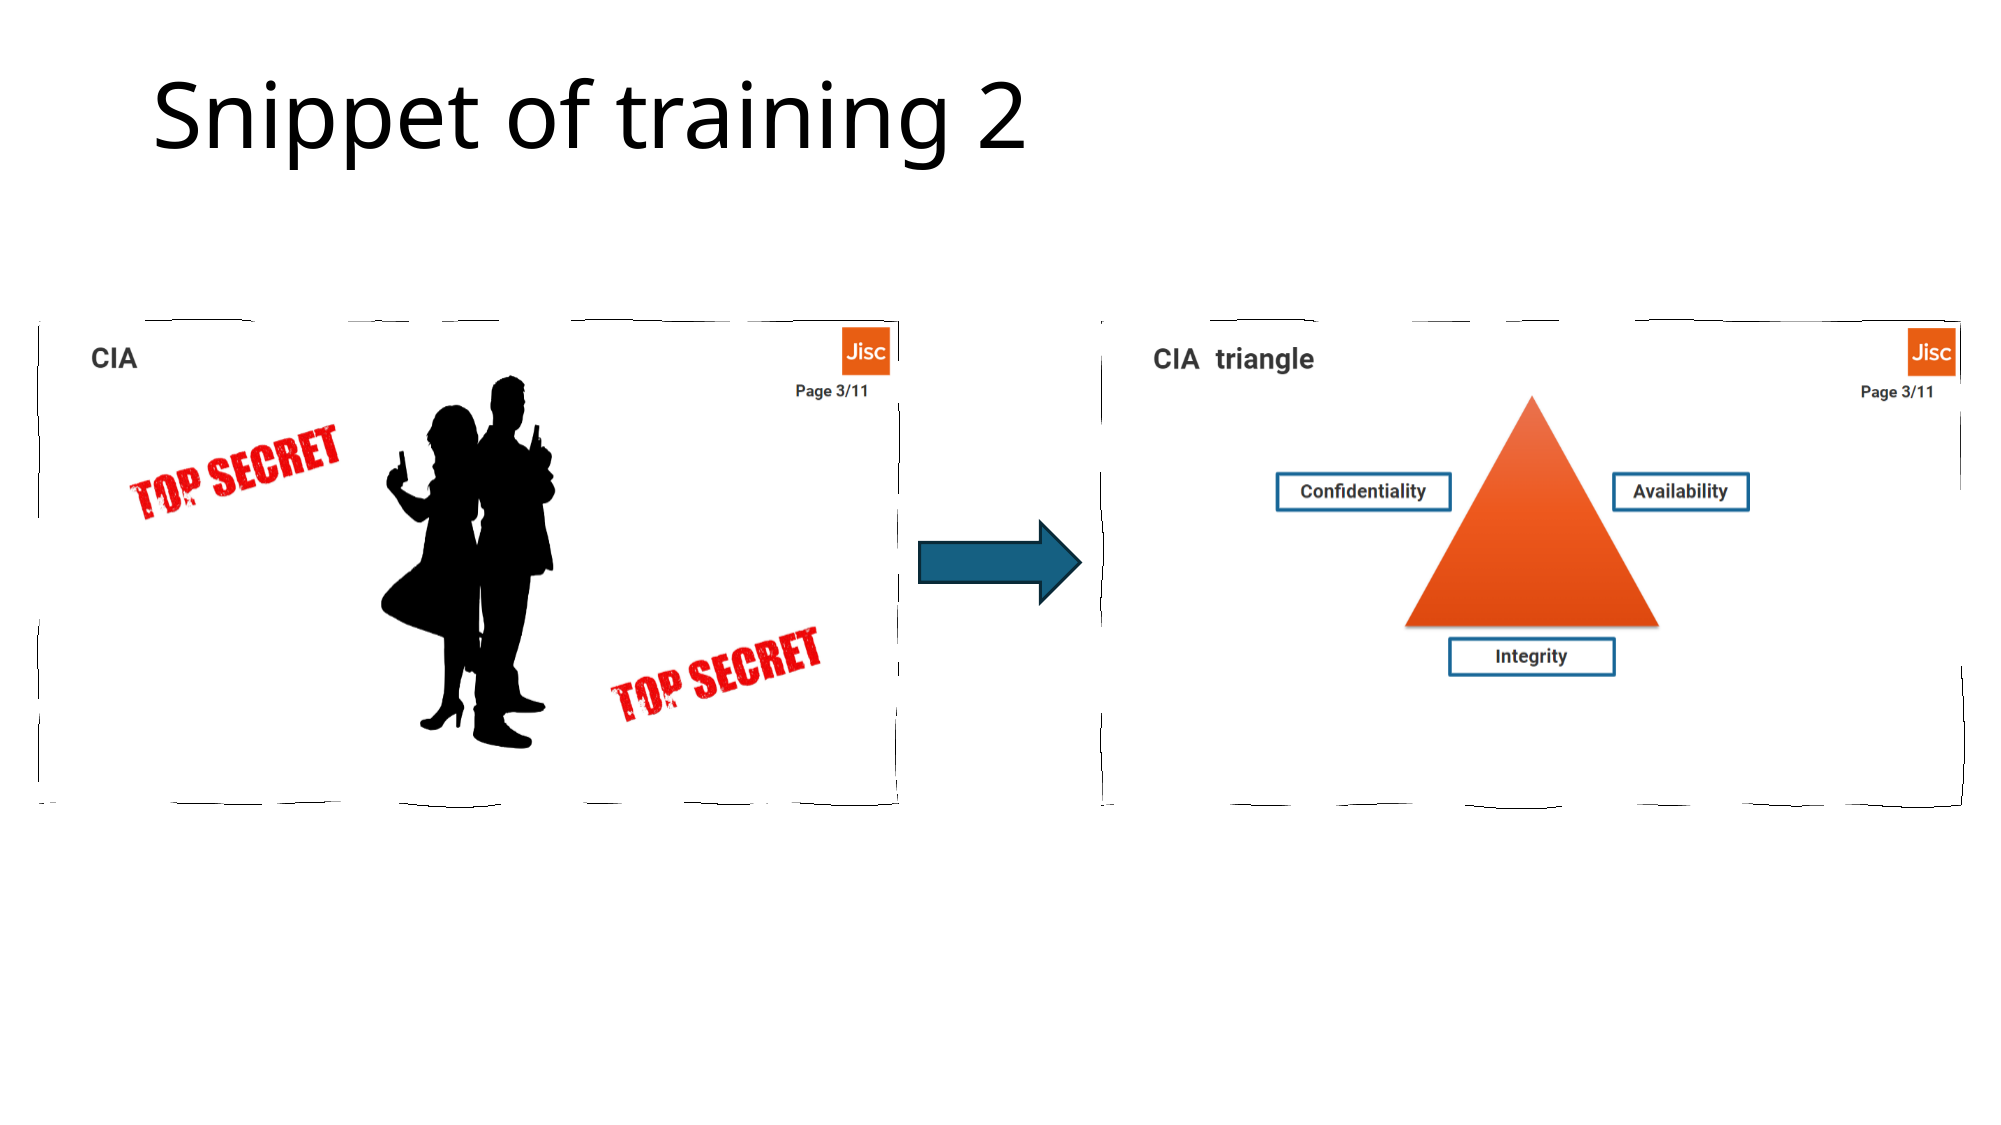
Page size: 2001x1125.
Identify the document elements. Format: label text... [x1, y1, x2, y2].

text_box [918, 518, 1083, 606]
picture [1101, 320, 1962, 806]
picture [38, 320, 899, 804]
title Snippet of training 2 [137, 59, 1863, 178]
